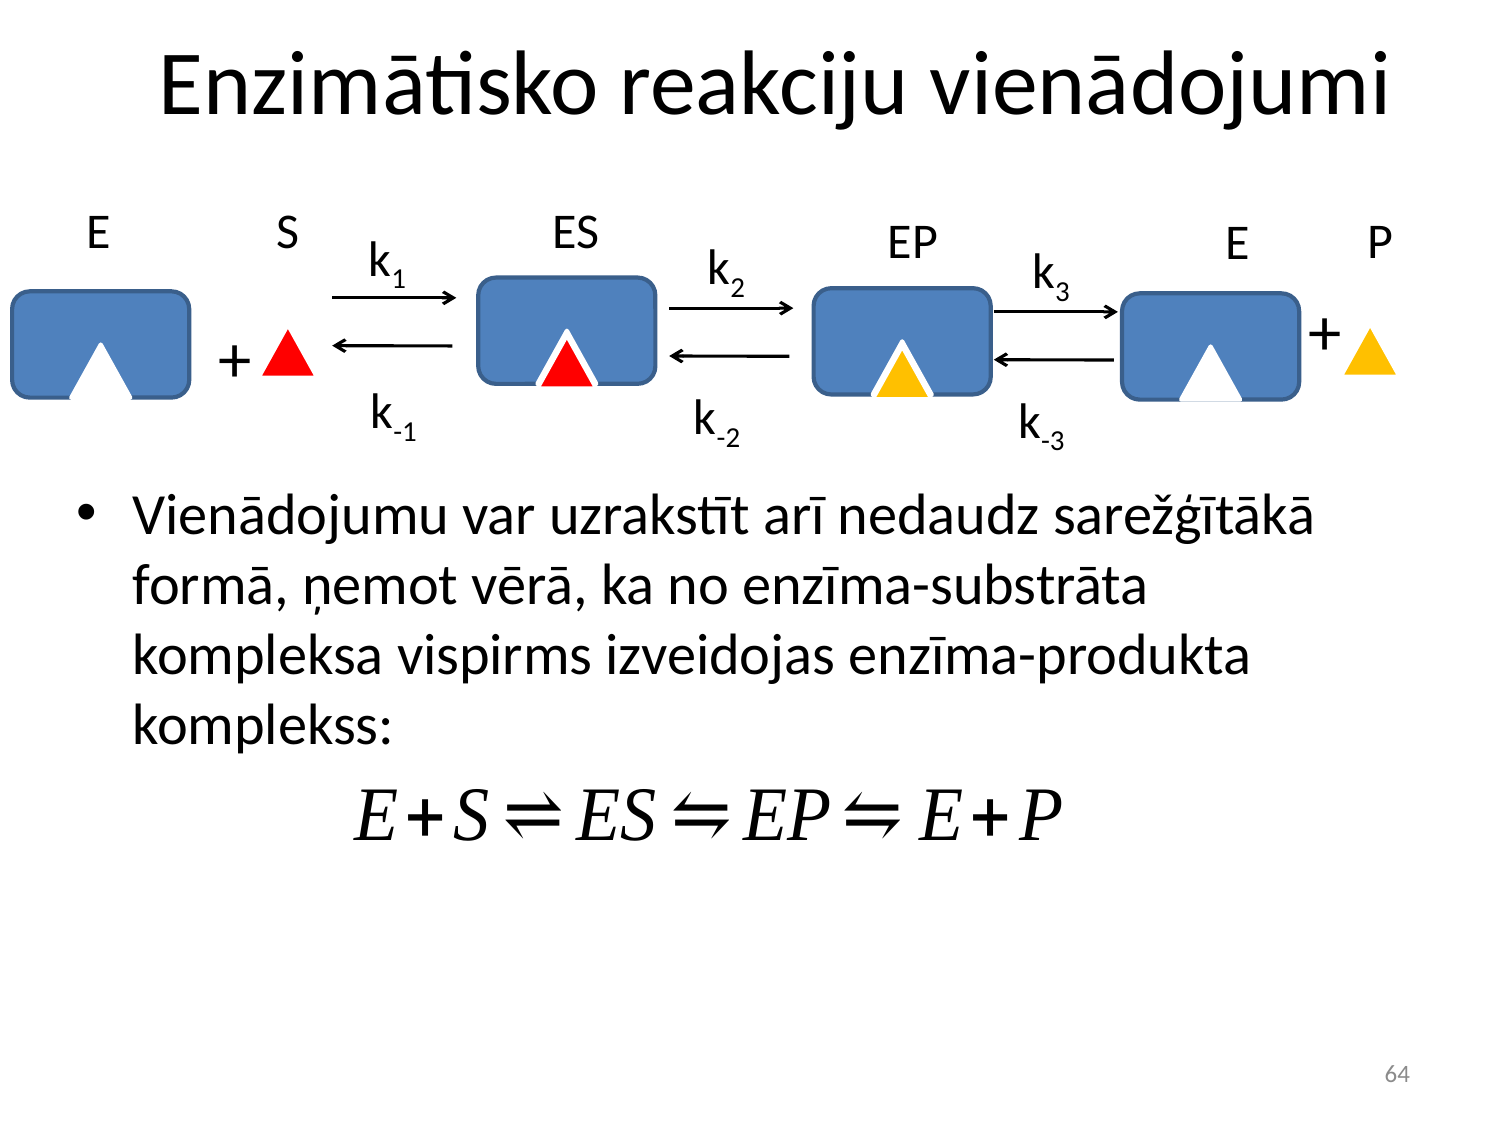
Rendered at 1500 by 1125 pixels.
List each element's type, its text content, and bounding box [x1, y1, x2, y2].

text_box [535, 333, 599, 391]
list Vienādojumu var uzrakstīt arī nedaudz sarežģītākā formā, ņemot vērā, ka no enzīma-substrāta kompleksa vispirms izveidojas enzīma-produkta komplekss: [61, 468, 1412, 670]
text_box [275, 322, 320, 380]
text_box E [71, 190, 190, 266]
text_box [1119, 291, 1302, 402]
text_box k3 [1017, 231, 1095, 311]
text_box [870, 339, 934, 396]
text_box E [1210, 201, 1329, 277]
slide_number 64 [1074, 1042, 1425, 1103]
text_box [476, 275, 658, 386]
text_box k2 [692, 227, 770, 307]
text_box [811, 286, 993, 397]
text_box [69, 342, 133, 400]
text_box + [203, 308, 275, 403]
title Enzimātisko reakciju vienādojumi [100, 0, 1451, 172]
text_box k-1 [355, 371, 457, 455]
text_box [1338, 321, 1402, 379]
text_box [535, 328, 599, 386]
text_box EP [872, 201, 991, 277]
text_box + [1293, 281, 1365, 377]
text_box S [261, 190, 380, 266]
text_box k-3 [1003, 380, 1104, 464]
text_box [1179, 344, 1242, 402]
text_box k1 [353, 218, 431, 296]
text_box P [1352, 200, 1471, 276]
text_box k-2 [679, 377, 780, 461]
text_box [10, 289, 192, 400]
text_box ES [537, 190, 656, 266]
text_box [870, 344, 934, 402]
